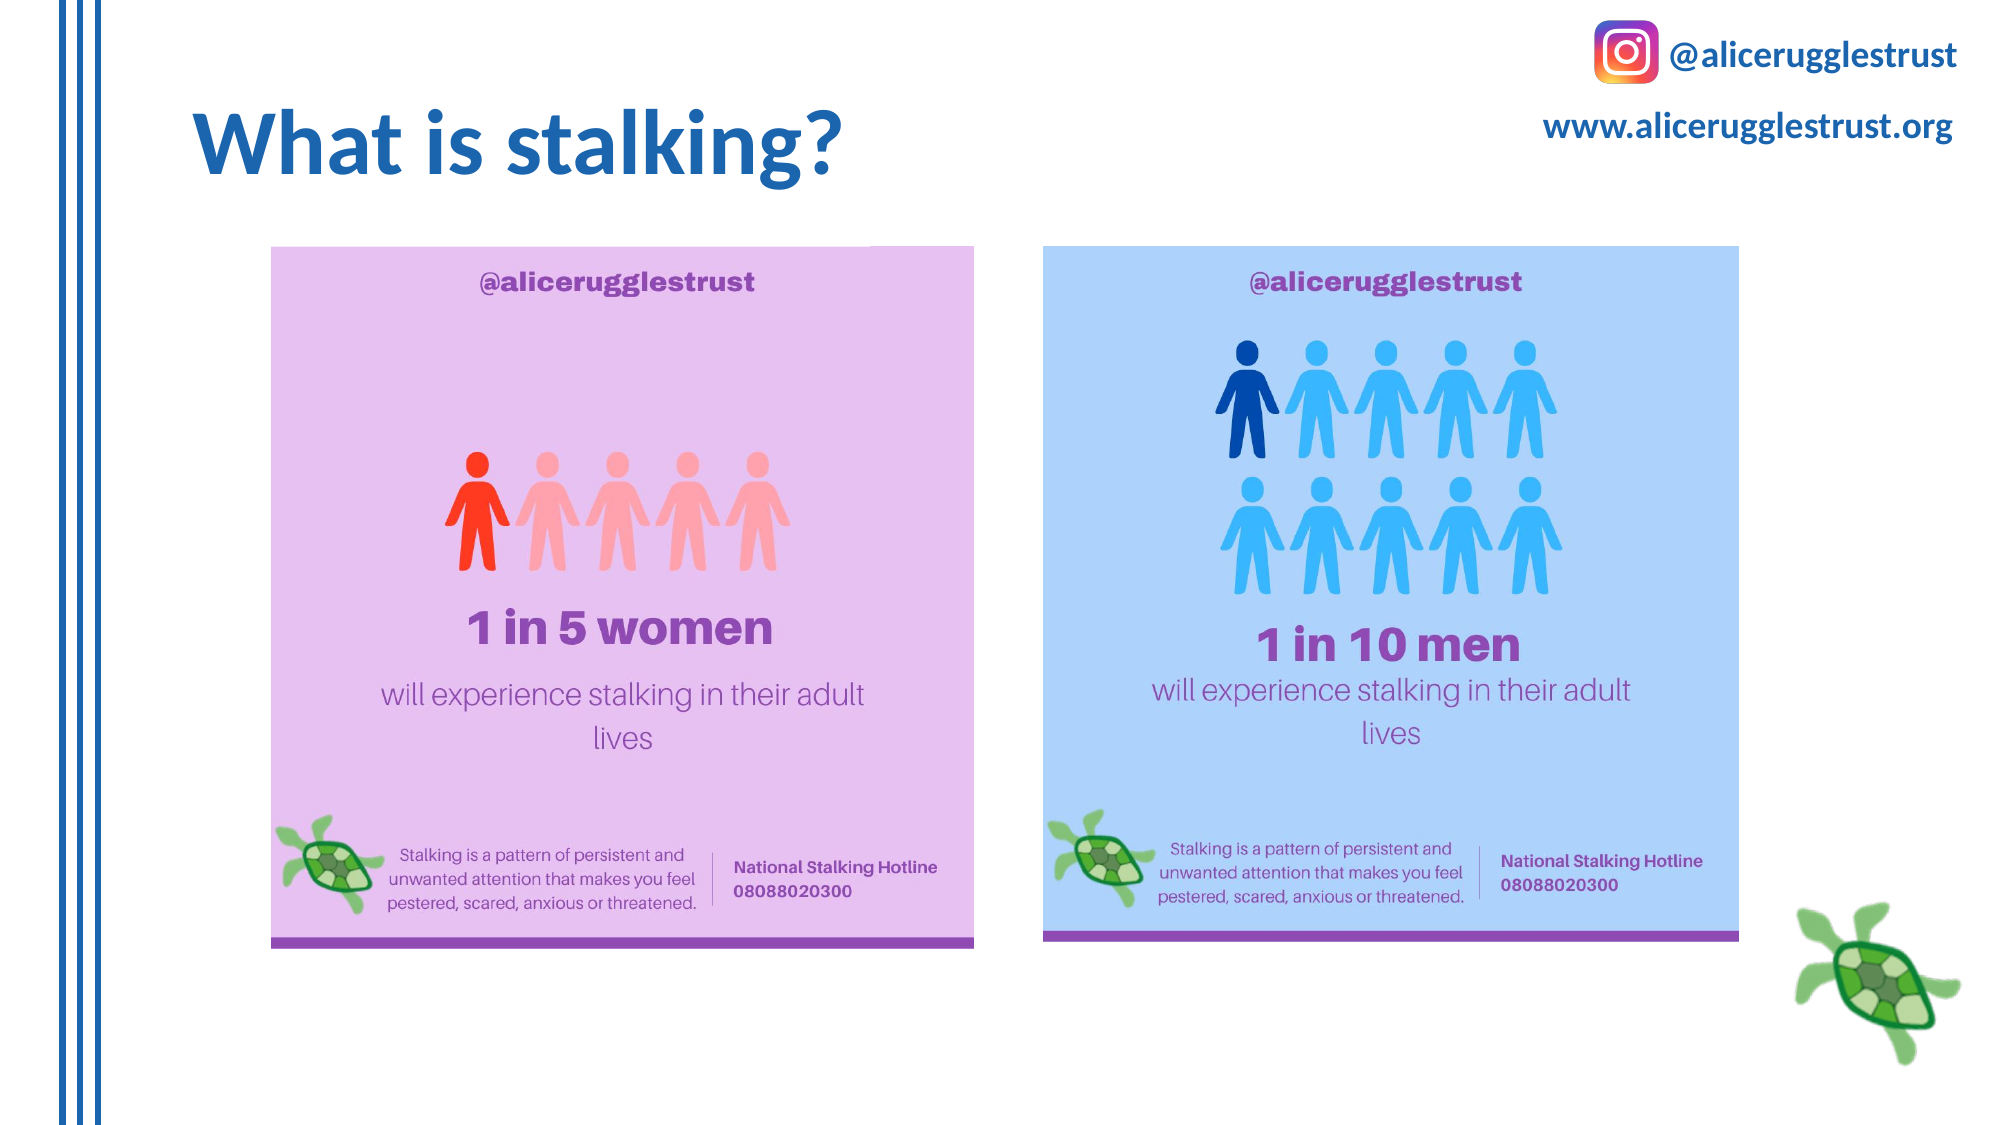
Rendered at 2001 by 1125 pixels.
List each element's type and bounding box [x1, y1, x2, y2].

text_box [62, 0, 2000, 1125]
picture [1768, 892, 1969, 1069]
